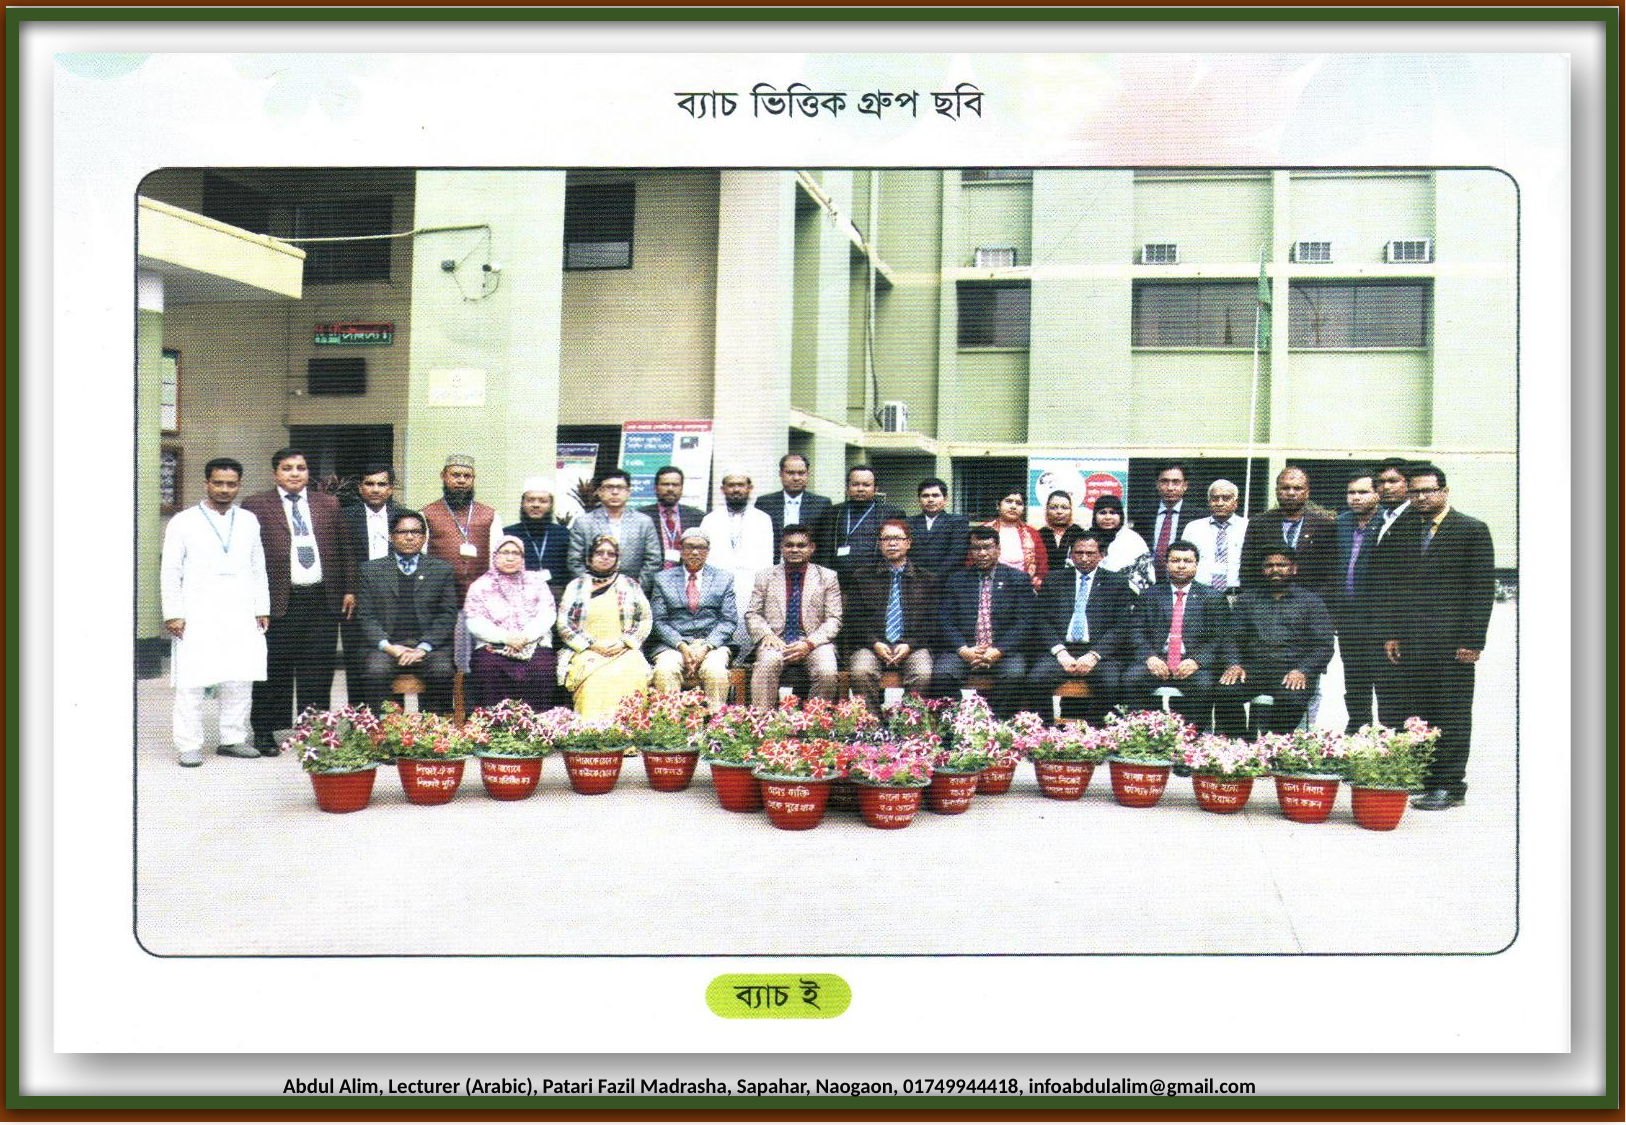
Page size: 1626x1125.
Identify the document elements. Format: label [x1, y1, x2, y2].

picture [53, 53, 1571, 1053]
